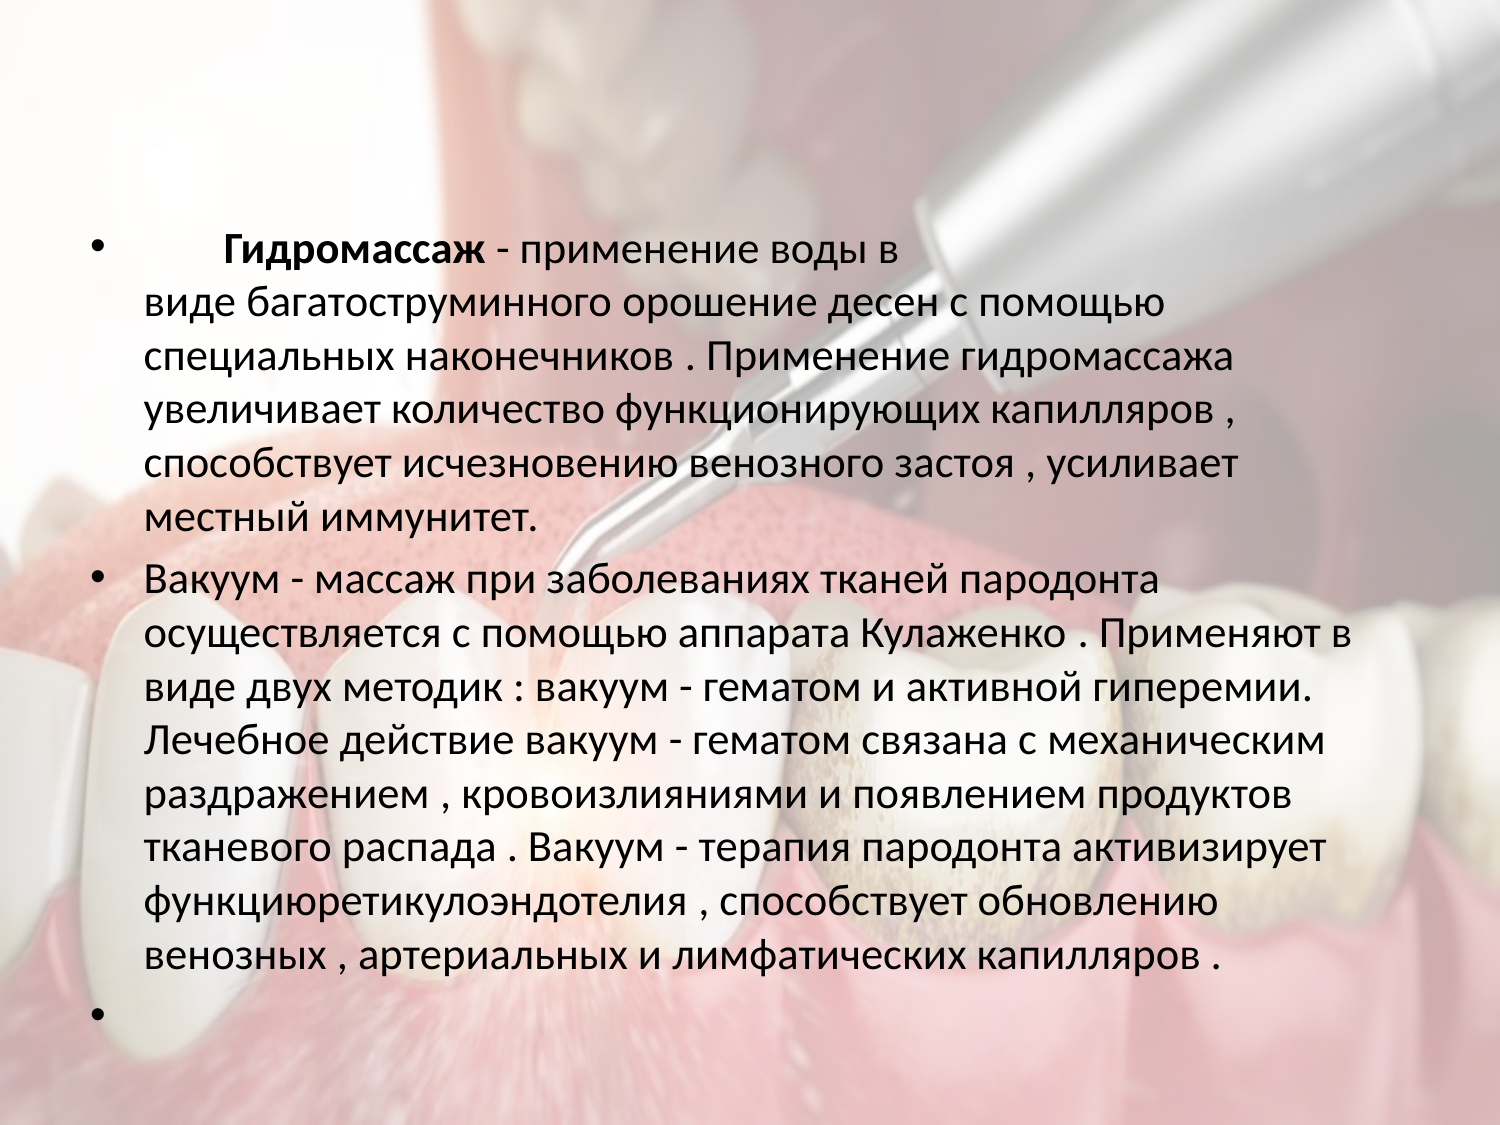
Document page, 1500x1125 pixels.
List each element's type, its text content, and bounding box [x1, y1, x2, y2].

list Гидромассаж - применение воды в виде багатоструминного орошение десен с помощью специальных наконечников . Применение гидромассажа увеличивает количество функционирующих капилляров , способствует исчезновению венозного застоя , усиливает местный иммунитет. Вакуум - массаж при заболеваниях тканей пародонта осуществляется с помощью аппарата Кулаженко . Применяют в виде двух методик : вакуум - гематом и активной гиперемии. Лечебное действие вакуум - гематом связана с механическим раздражением , кровоизлияниями и появлением продуктов тканевого распада . Вакуум - терапия пародонта активизирует функциюретикулоэндотелия , способствует обновлению венозных , артериальных и лимфатических капилляров . [75, 210, 1425, 1055]
